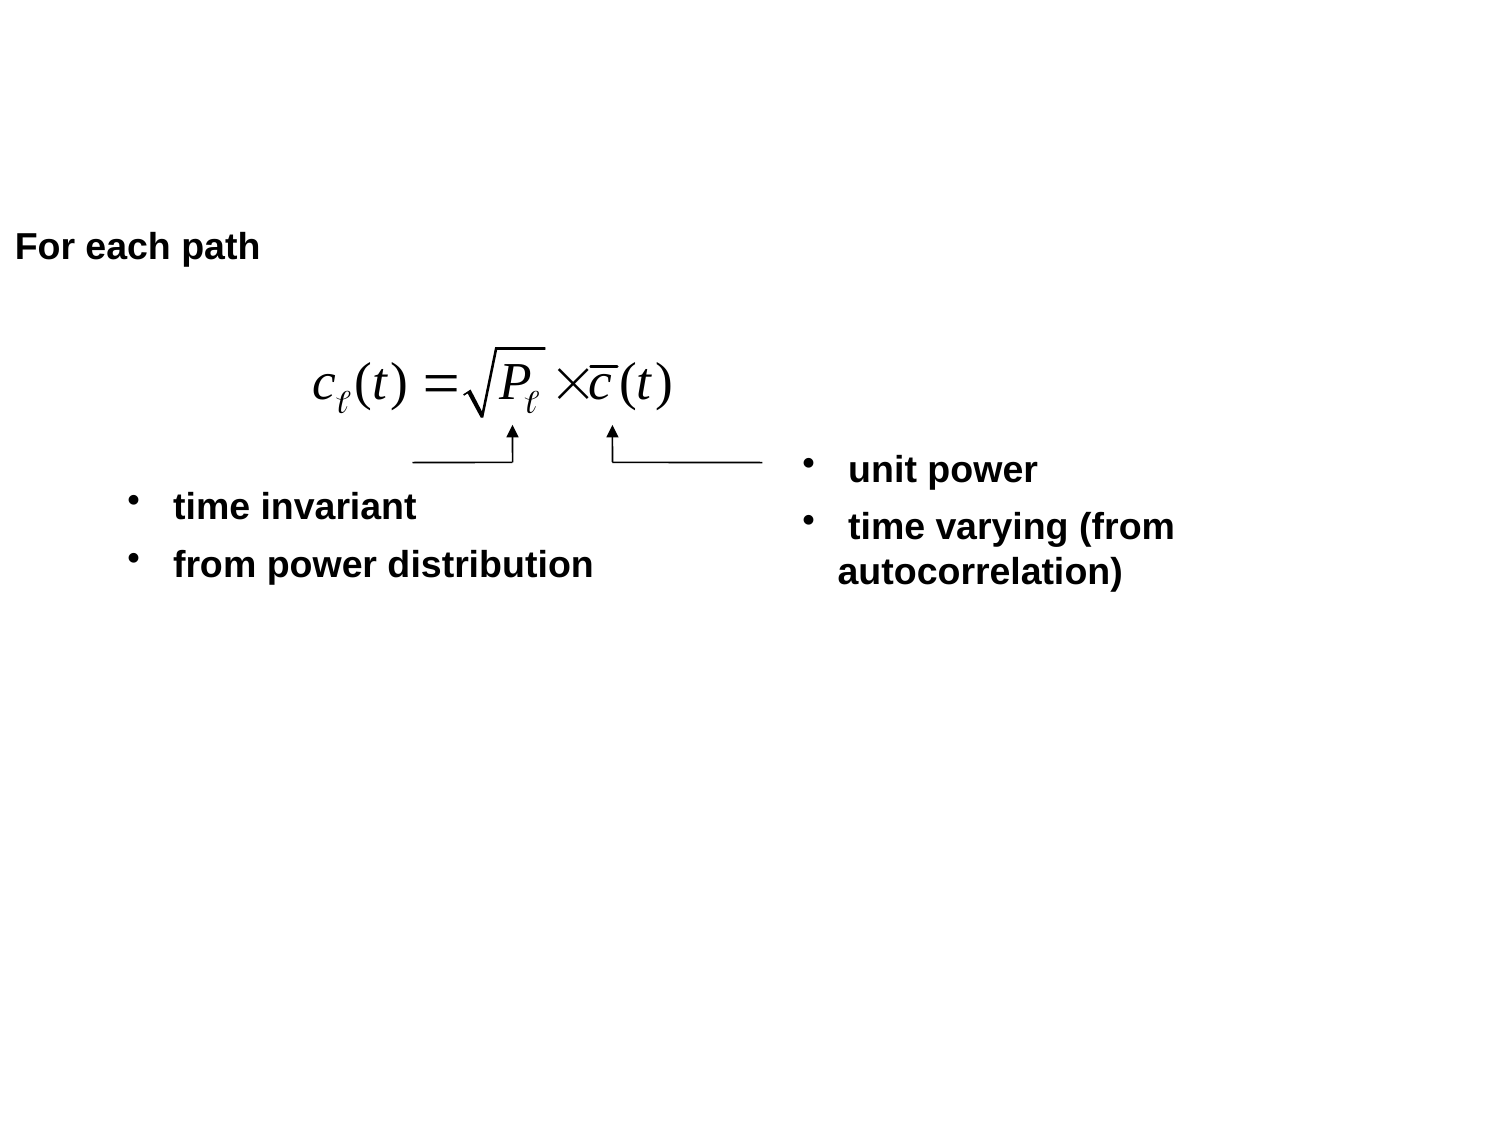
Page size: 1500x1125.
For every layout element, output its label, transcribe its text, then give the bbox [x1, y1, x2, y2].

text_box time invariant from power distribution [112, 474, 675, 593]
text_box unit power time varying (from autocorrelation) [787, 437, 1475, 600]
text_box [304, 337, 683, 431]
text_box For each path [0, 214, 425, 275]
